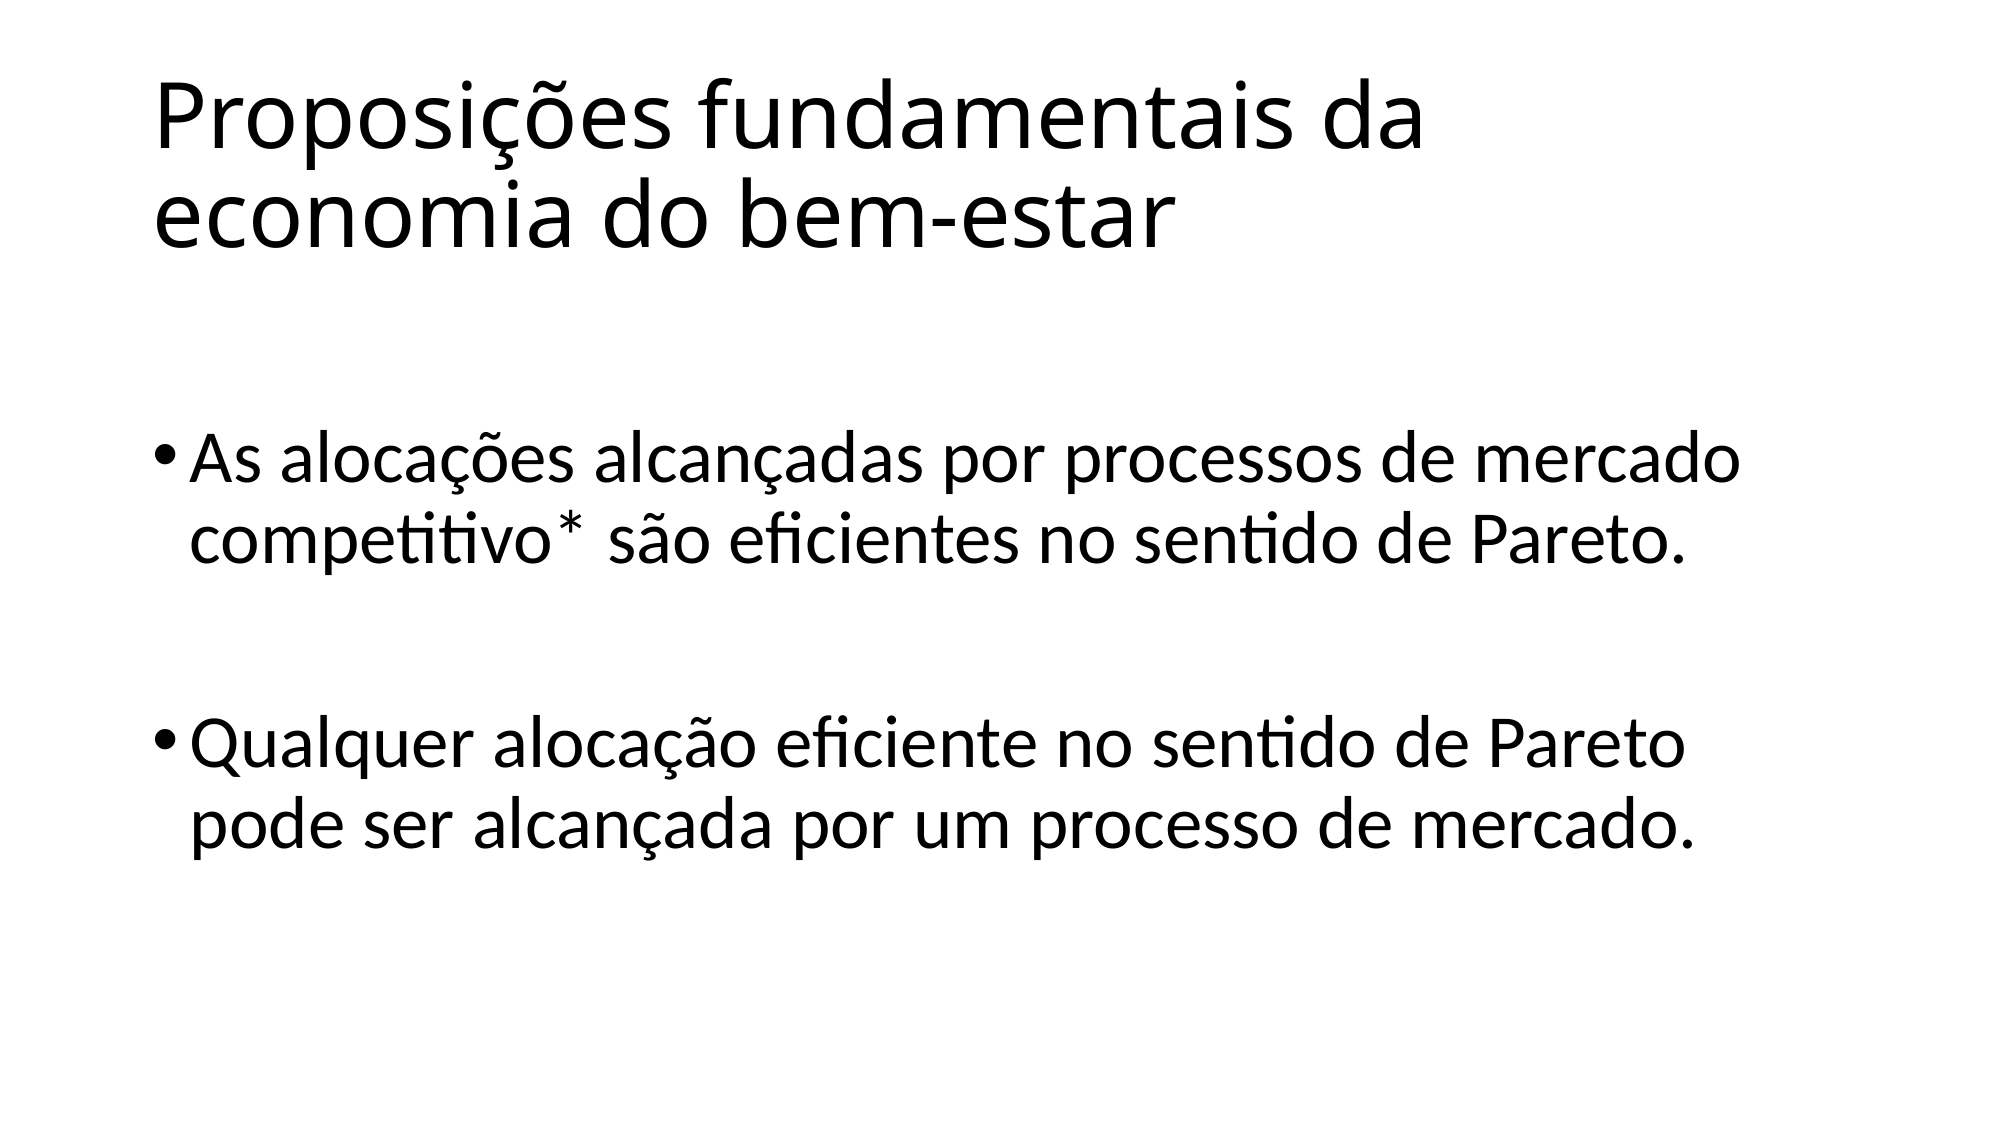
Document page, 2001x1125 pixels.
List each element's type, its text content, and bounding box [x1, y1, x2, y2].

list As alocações alcançadas por processos de mercado competitivo* são eficientes no sentido de Pareto. Qualquer alocação eficiente no sentido de Pareto pode ser alcançada por um processo de mercado. [137, 299, 1863, 1014]
title Proposições fundamentais da economia do bem-estar [137, 59, 1863, 278]
